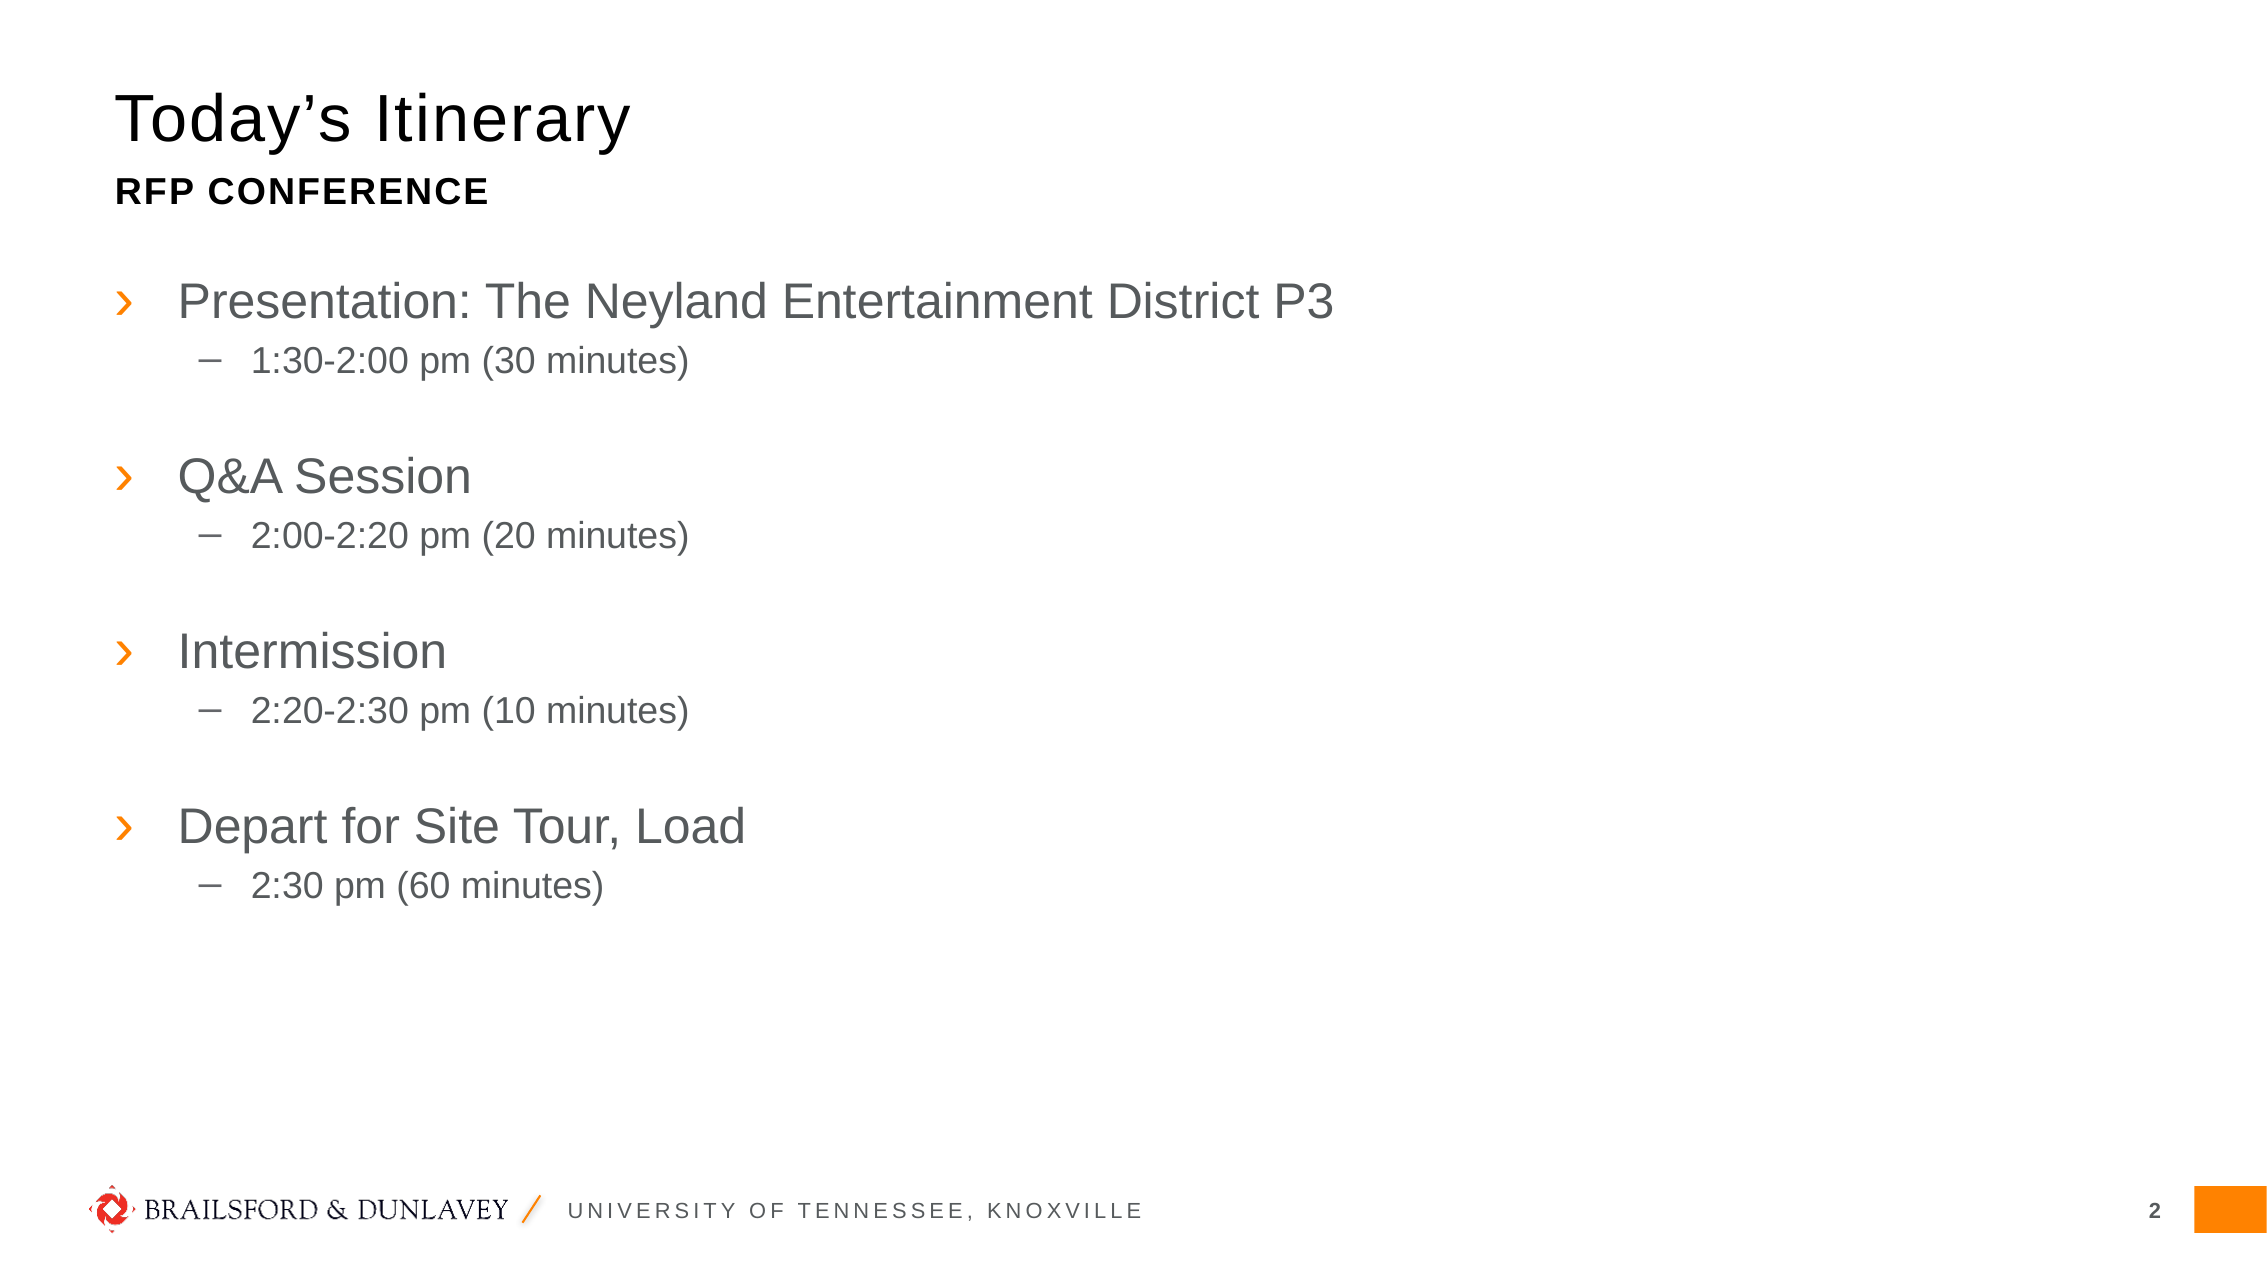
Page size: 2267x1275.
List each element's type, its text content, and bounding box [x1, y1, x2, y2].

footer UNIVERSITY OF TENNESSEE, KNOXVILLE [552, 1179, 1894, 1240]
title Today’s Itinerary [100, 67, 2161, 157]
list Presentation: The Neyland Entertainment District P3 1:30-2:00 pm (30 minutes) Q&A Session 2:00-2:20 pm (20 minutes) Intermission 2:20-2:30 pm (10 minutes) Depart for Site Tour, Load 2:30 pm (60 minutes) [100, 261, 2161, 1158]
list RFP Conference [100, 160, 2161, 234]
slide_number 2 [2064, 1179, 2161, 1240]
picture [78, 1167, 519, 1251]
